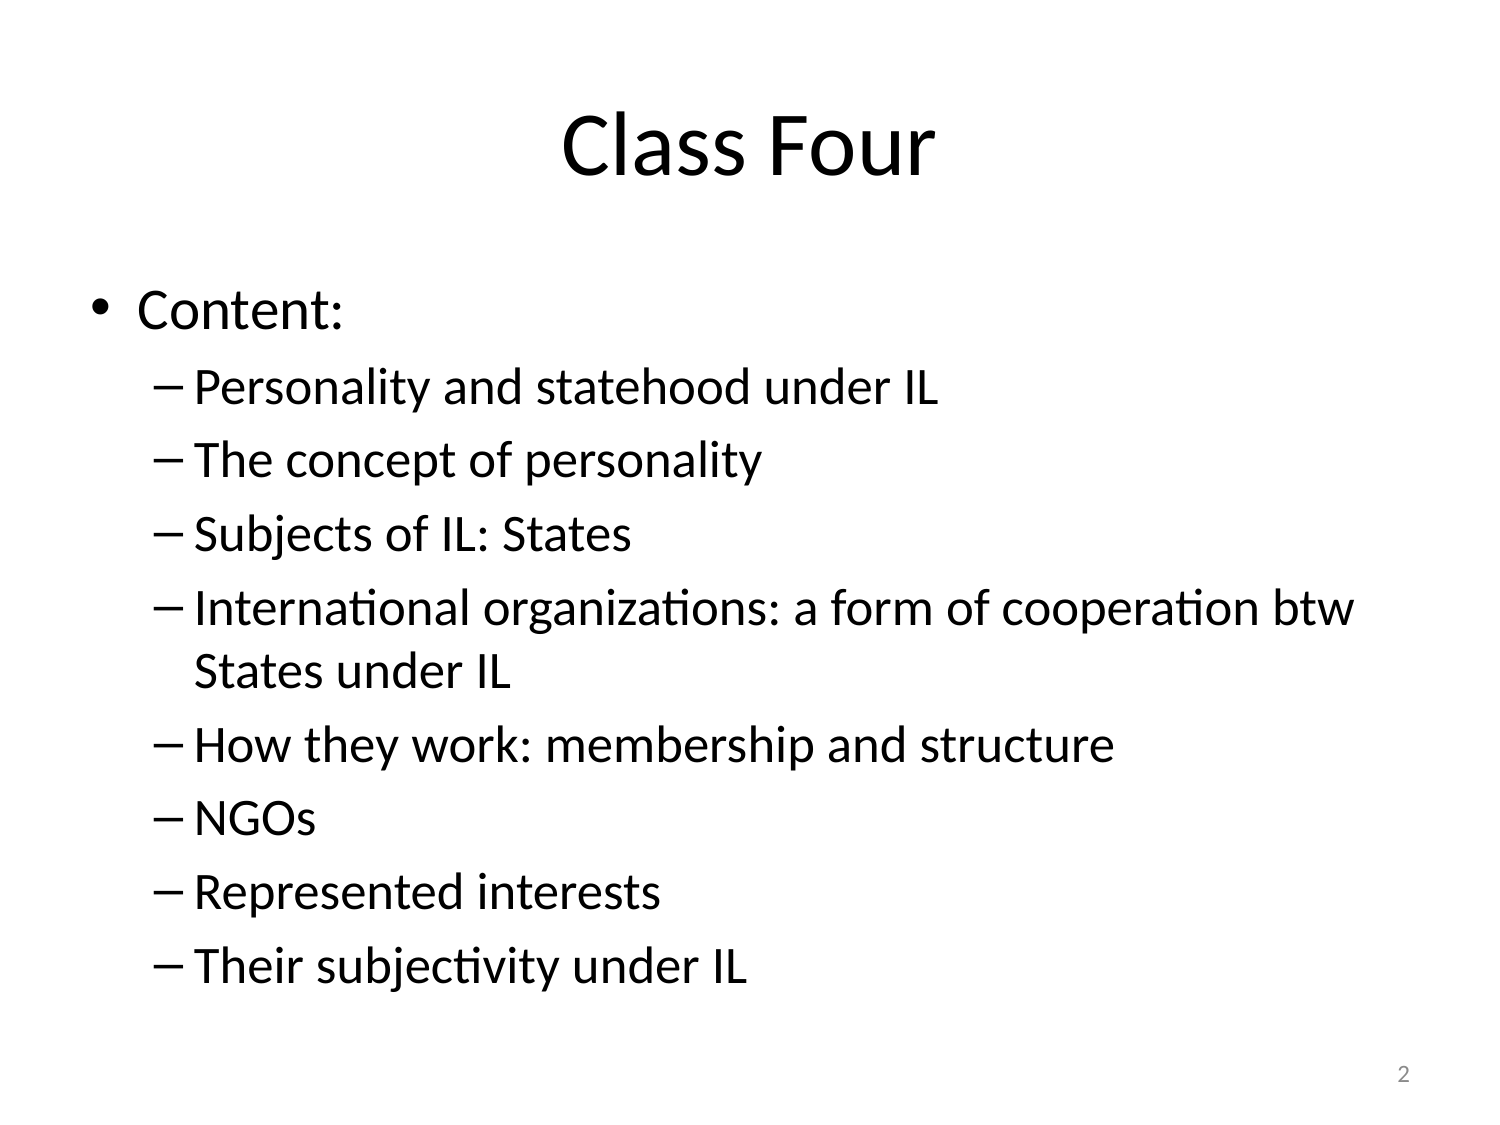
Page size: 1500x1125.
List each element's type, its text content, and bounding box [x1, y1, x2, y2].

slide_number 2 [1074, 1042, 1425, 1103]
list Content: Personality and statehood under IL The concept of personality Subjects of IL: States International organizations: a form of cooperation btw States under IL How they work: membership and structure NGOs Represented interests Their subjectivity under IL [74, 262, 1426, 1006]
title Class Four [74, 44, 1426, 233]
